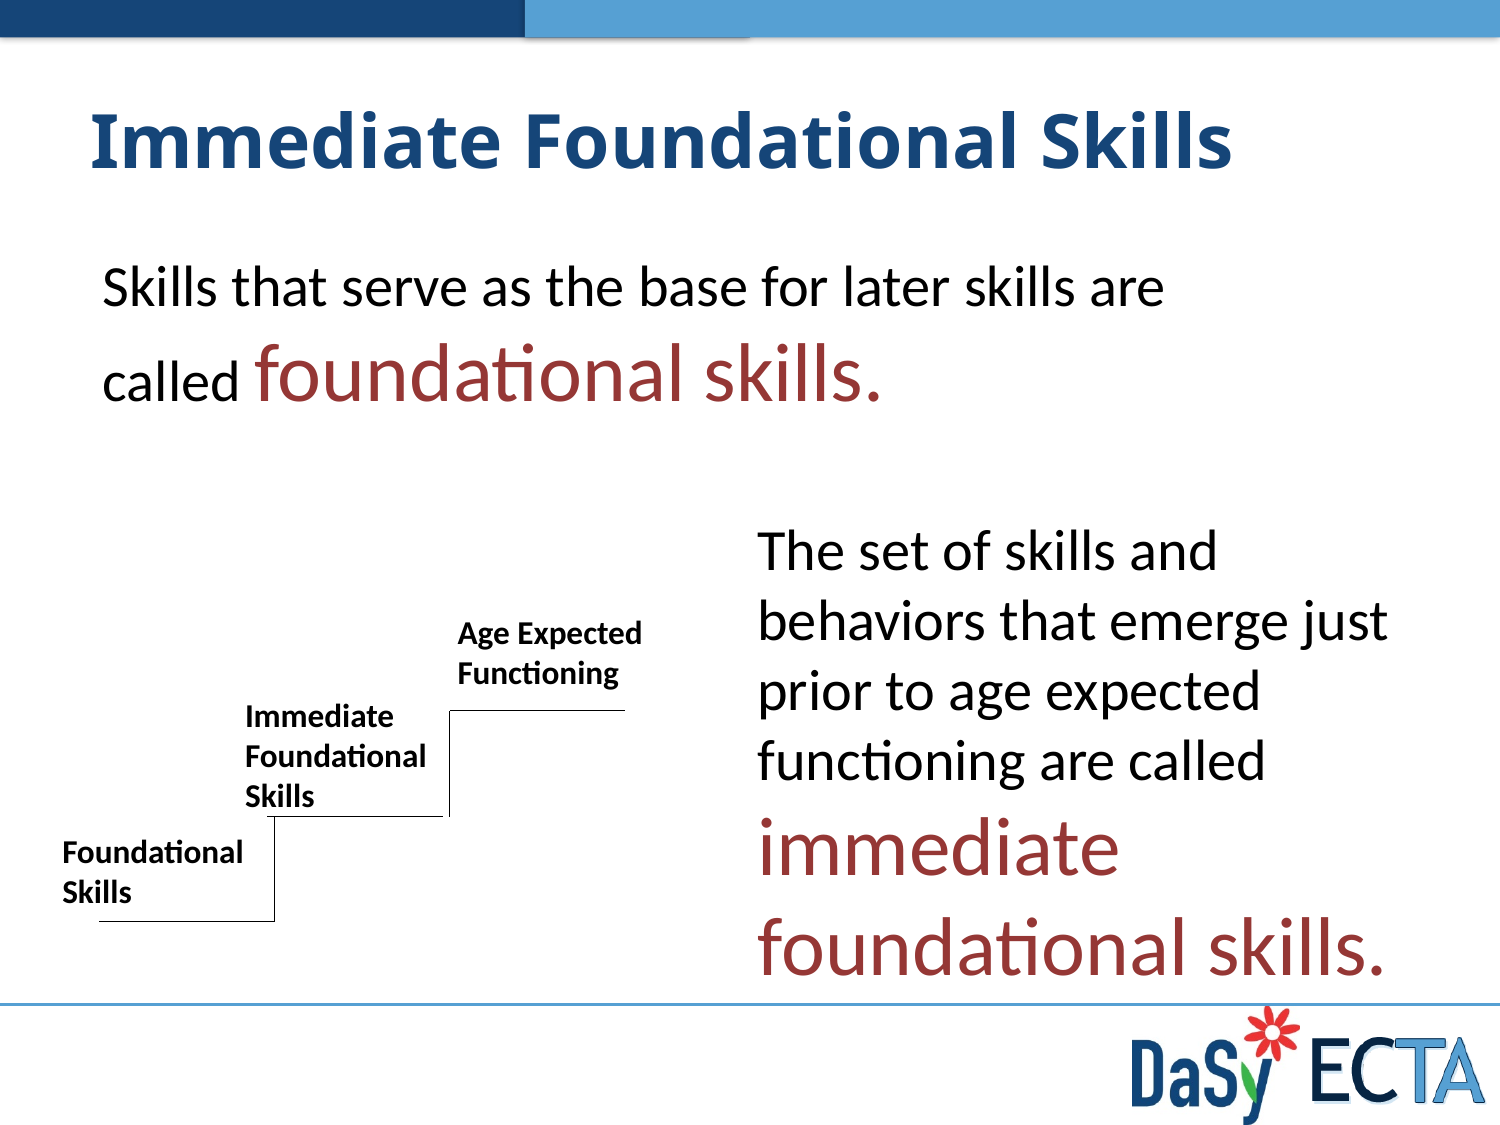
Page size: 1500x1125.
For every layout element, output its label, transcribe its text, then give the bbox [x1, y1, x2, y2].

text_box The set of skills and behaviors that emerge just prior to age expected functioning are called immediate foundational skills. [749, 505, 1437, 1000]
text_box Foundational Skills [54, 823, 268, 918]
title Immediate Foundational Skills [74, 44, 1426, 234]
text_box Immediate Foundational Skills [237, 686, 459, 822]
text_box Age Expected Functioning [450, 604, 661, 699]
text_box Skills that serve as the base for later skills are called foundational skills. [95, 240, 1271, 426]
picture [1132, 1006, 1300, 1125]
picture [1312, 1037, 1487, 1105]
